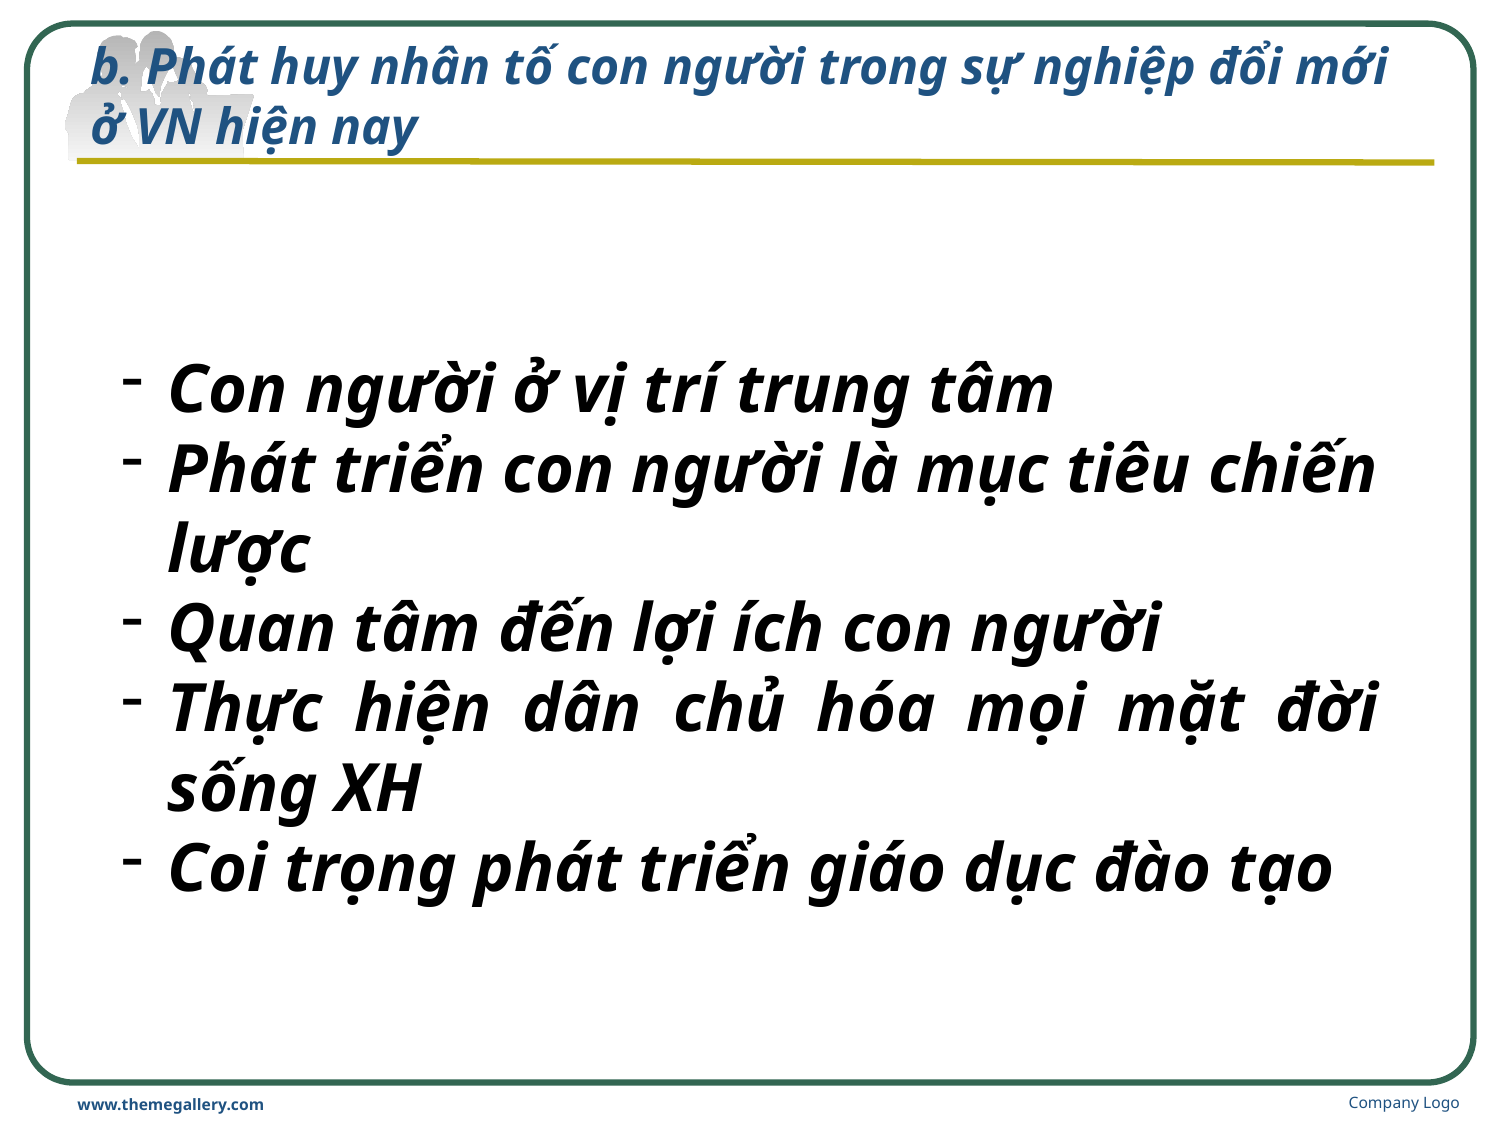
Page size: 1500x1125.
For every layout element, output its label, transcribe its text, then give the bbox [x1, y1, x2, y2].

slide_number www.themegallery.com [62, 1087, 475, 1125]
footer Company Logo [999, 1084, 1475, 1125]
title b. Phát huy nhân tố con người trong sự nghiệp đổi mới ở VN hiện nay [75, 78, 1425, 171]
text_box Con người ở vị trí trung tâm Phát triển con người là mục tiêu chiến lược Quan tâm đến lợi ích con người Thực hiện dân chủ hóa mọi mặt đời sống XH Coi trọng phát triển giáo dục đào tạo [106, 338, 1394, 913]
